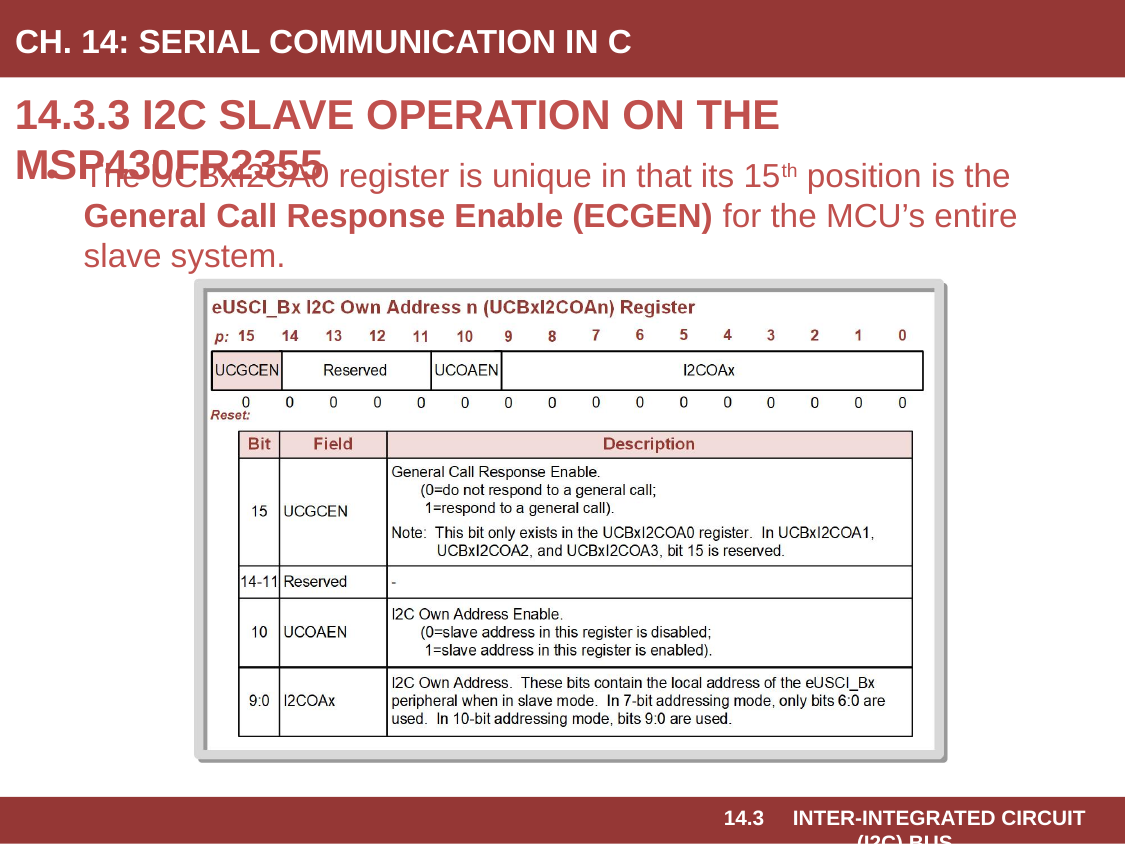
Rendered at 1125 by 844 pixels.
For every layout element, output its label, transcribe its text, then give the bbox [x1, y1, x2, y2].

text_box The UCBxI2CA0 register is unique in that its 15th position is the General Call Response Enable (ECGEN) for the MCU’s entire slave system. [31, 146, 1108, 640]
picture [193, 277, 949, 764]
title Ch. 14: Serial Communication in C [0, 1, 1125, 78]
text_box 14.3.3 I2C Slave Operation on the MSP430FR2355 [0, 80, 1088, 196]
subtitle 14.3 Inter-Integrated Circuit (I2C) Bus [684, 796, 1125, 844]
text_box [0, 795, 1125, 844]
